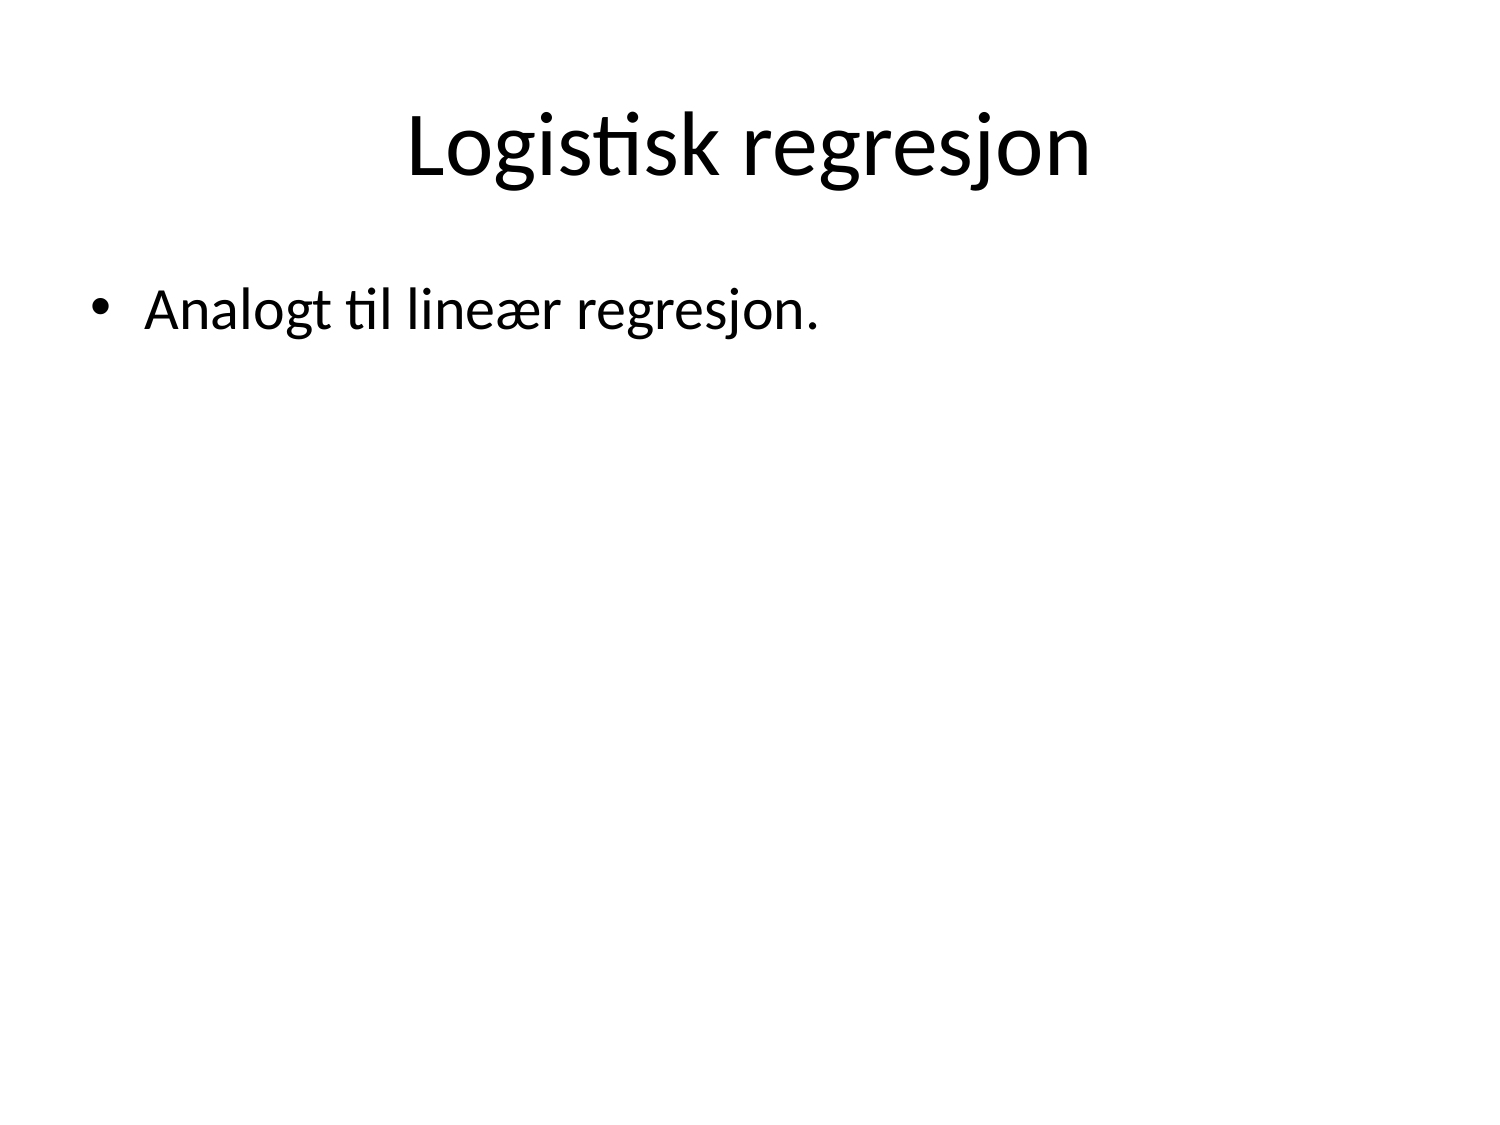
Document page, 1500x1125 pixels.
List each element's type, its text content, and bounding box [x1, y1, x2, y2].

list Analogt til lineær regresjon. [75, 262, 1425, 350]
title Logistisk regresjon [75, 45, 1425, 233]
